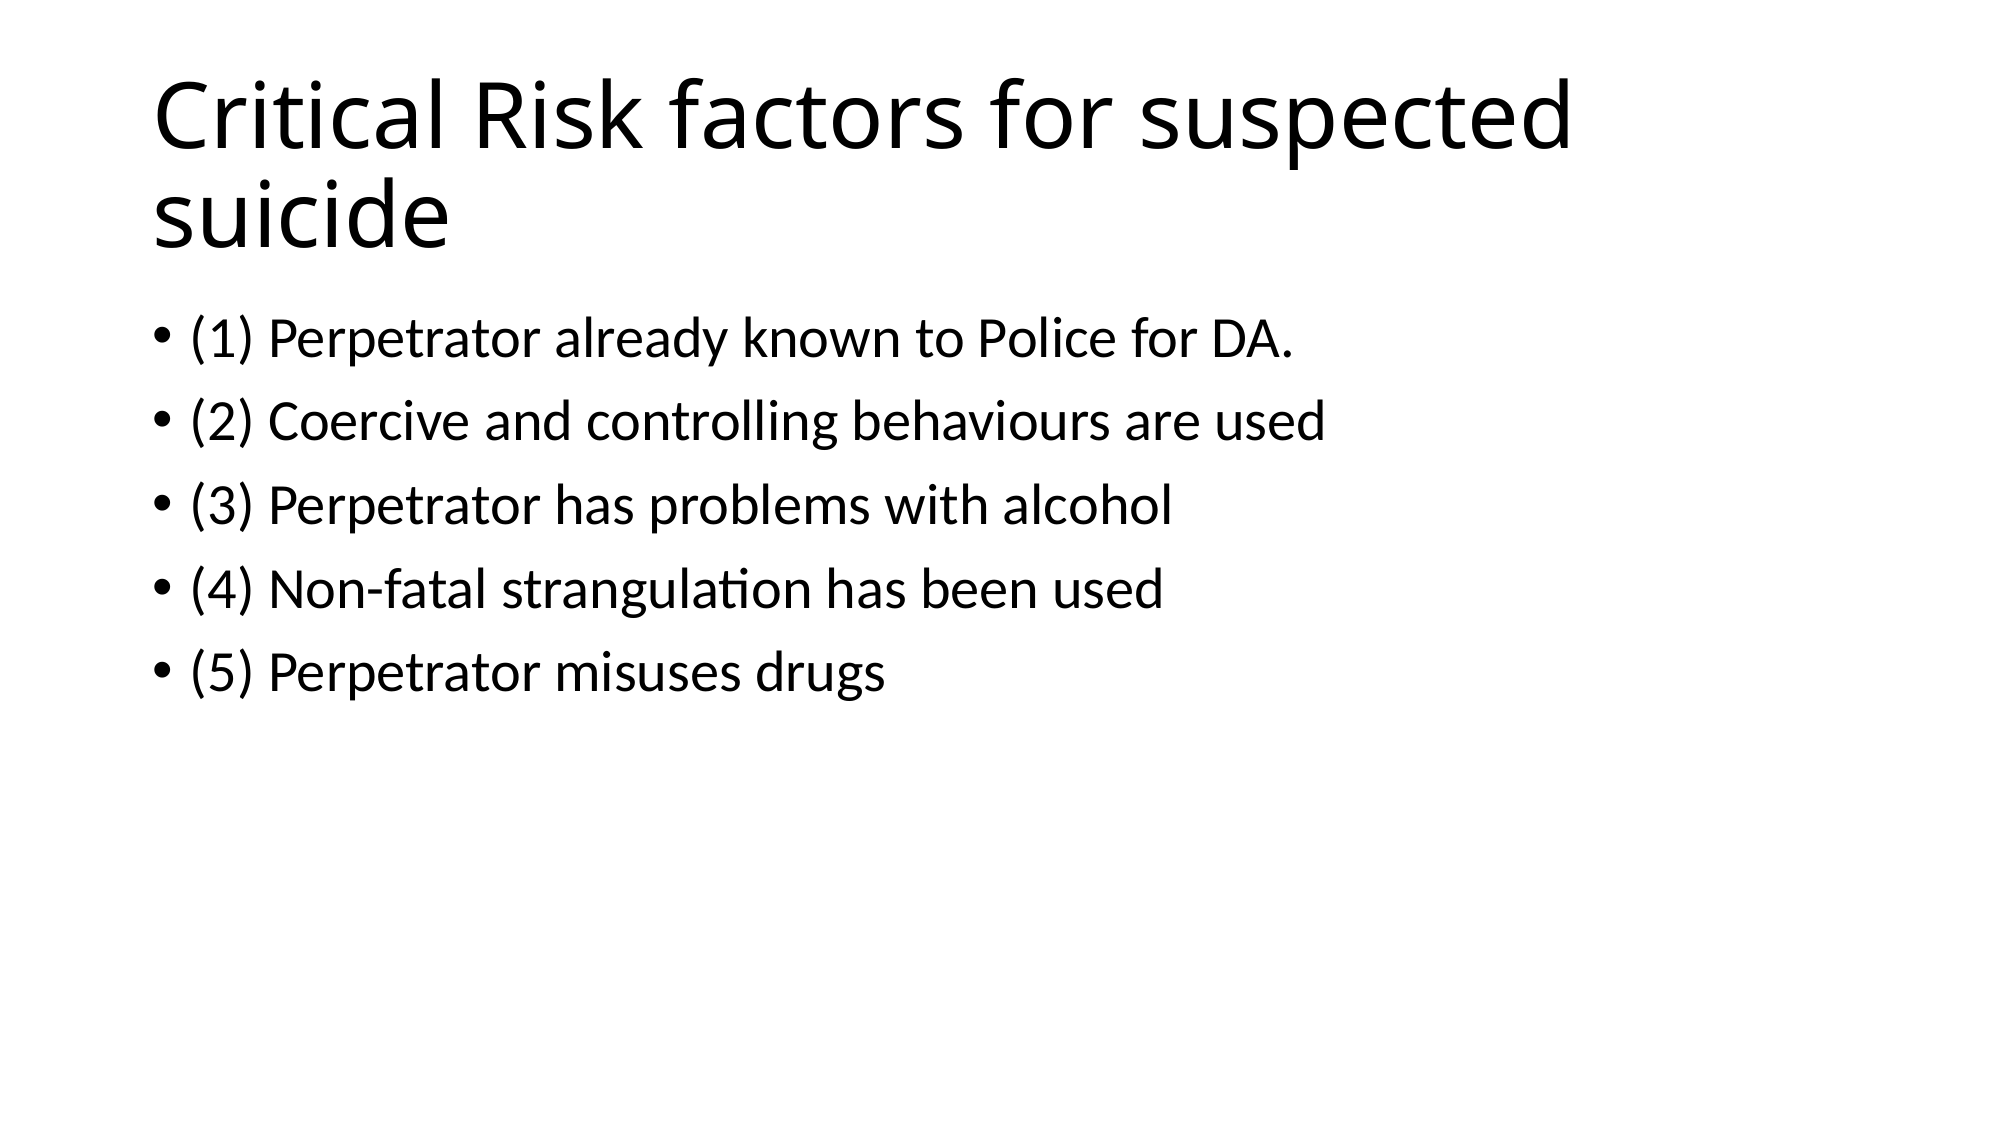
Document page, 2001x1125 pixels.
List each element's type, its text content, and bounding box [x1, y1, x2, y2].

list (1) Perpetrator already known to Police for DA. (2) Coercive and controlling behaviours are used (3) Perpetrator has problems with alcohol (4) Non-fatal strangulation has been used (5) Perpetrator misuses drugs [137, 299, 1863, 1014]
title Critical Risk factors for suspected suicide [137, 59, 1863, 278]
